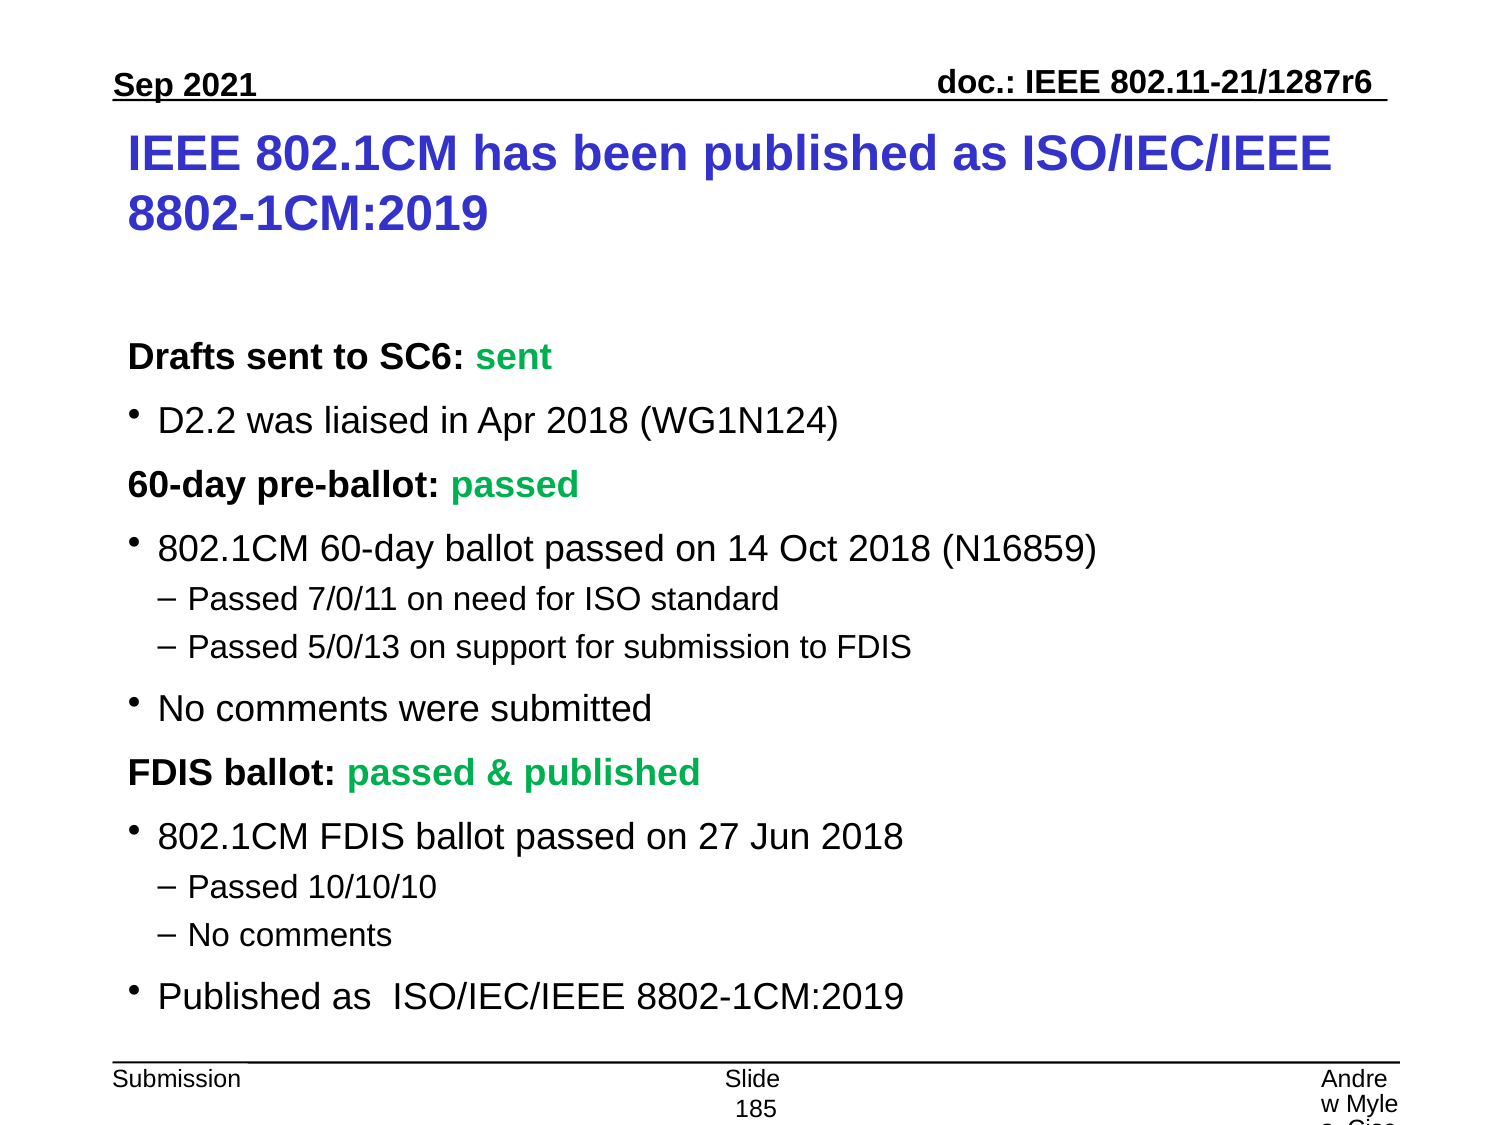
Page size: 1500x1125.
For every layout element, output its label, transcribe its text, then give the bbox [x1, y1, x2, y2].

list Drafts sent to SC6: sent D2.2 was liaised in Apr 2018 (WG1N124) 60-day pre-ballot: passed 802.1CM 60-day ballot passed on 14 Oct 2018 (N16859) Passed 7/0/11 on need for ISO standard Passed 5/0/13 on support for submission to FDIS No comments were submitted FDIS ballot: passed & published 802.1CM FDIS ballot passed on 27 Jun 2018 Passed 10/10/10 No comments Published as ISO/IEC/IEEE 8802-1CM:2019 [112, 324, 1388, 1000]
title IEEE 802.1CM has been published as ISO/IEC/IEEE 8802-1CM:2019 [112, 112, 1388, 288]
footer Andrew Myles, Cisco [1320, 1061, 1402, 1093]
slide_number Slide 185 [709, 1061, 803, 1093]
